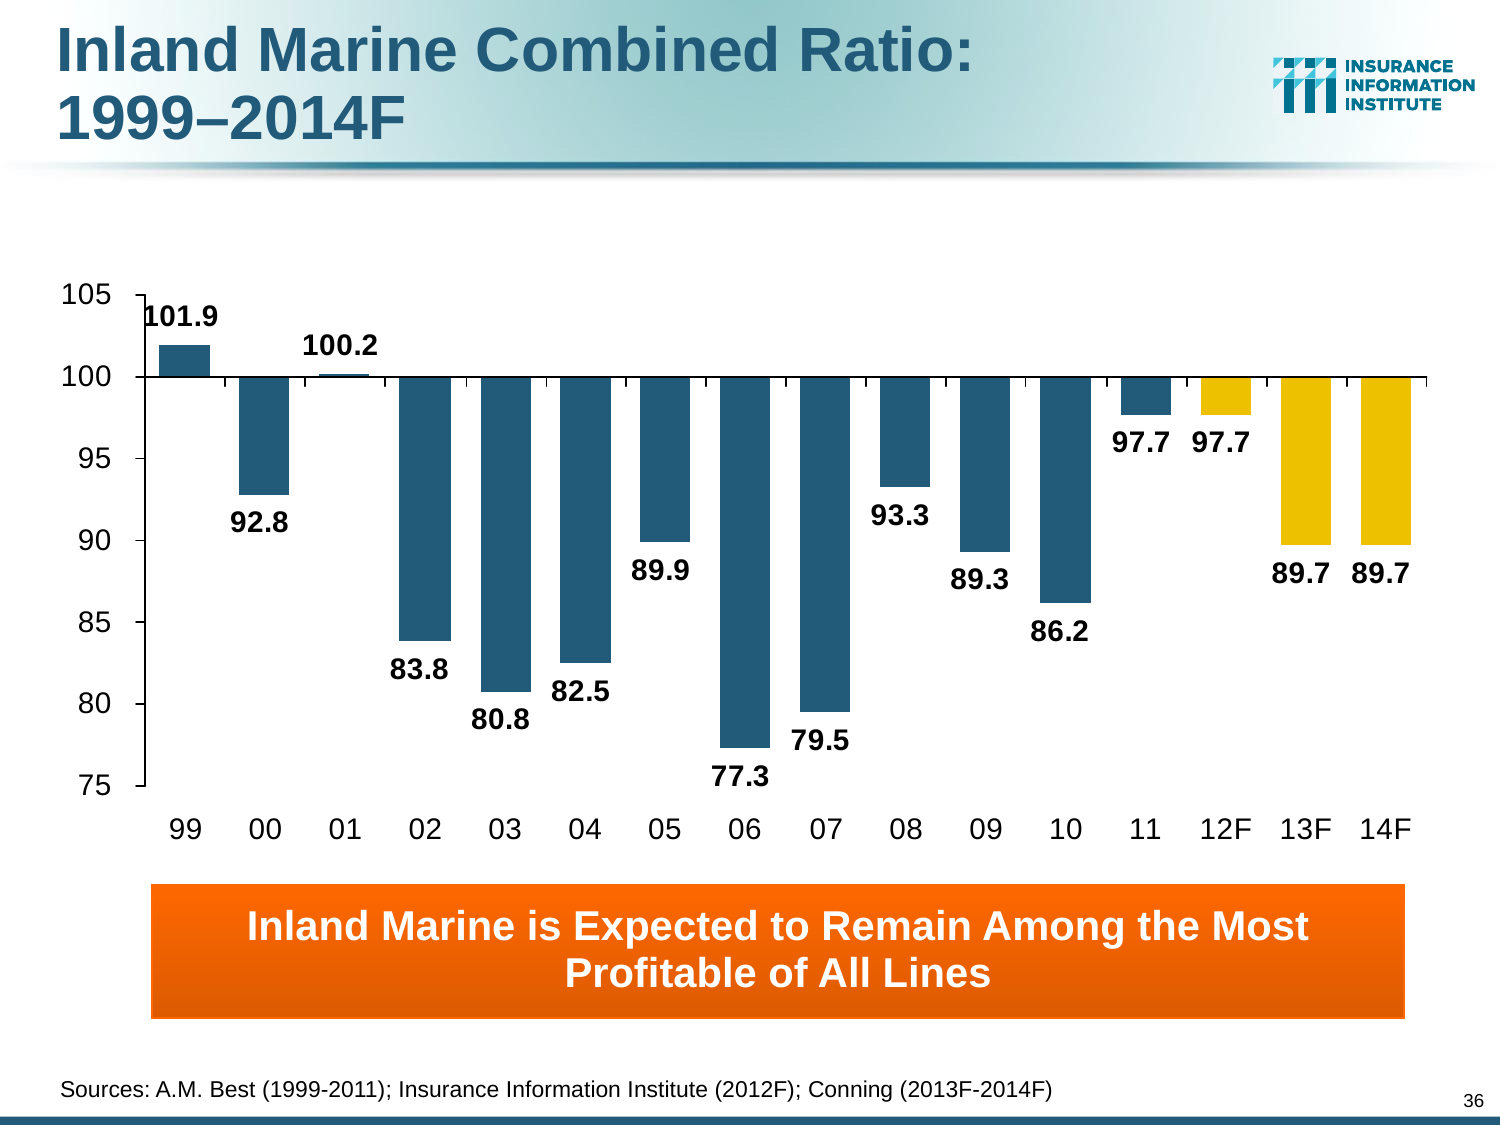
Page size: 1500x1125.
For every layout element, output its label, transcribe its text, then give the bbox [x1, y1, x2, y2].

picture [0, 0, 1500, 189]
title Inland Marine Combined Ratio: 1999–2014F [48, 14, 1264, 157]
slide_number 36 [1410, 1091, 1485, 1112]
text_box Sources: A.M. Best (1999-2011); Insurance Information Institute (2012F); Conning (2013F-2014F) [0, 1050, 1242, 1125]
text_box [48, 260, 1435, 862]
text_box Inland Marine is Expected to Remain Among the Most Profitable of All Lines [152, 884, 1405, 1018]
